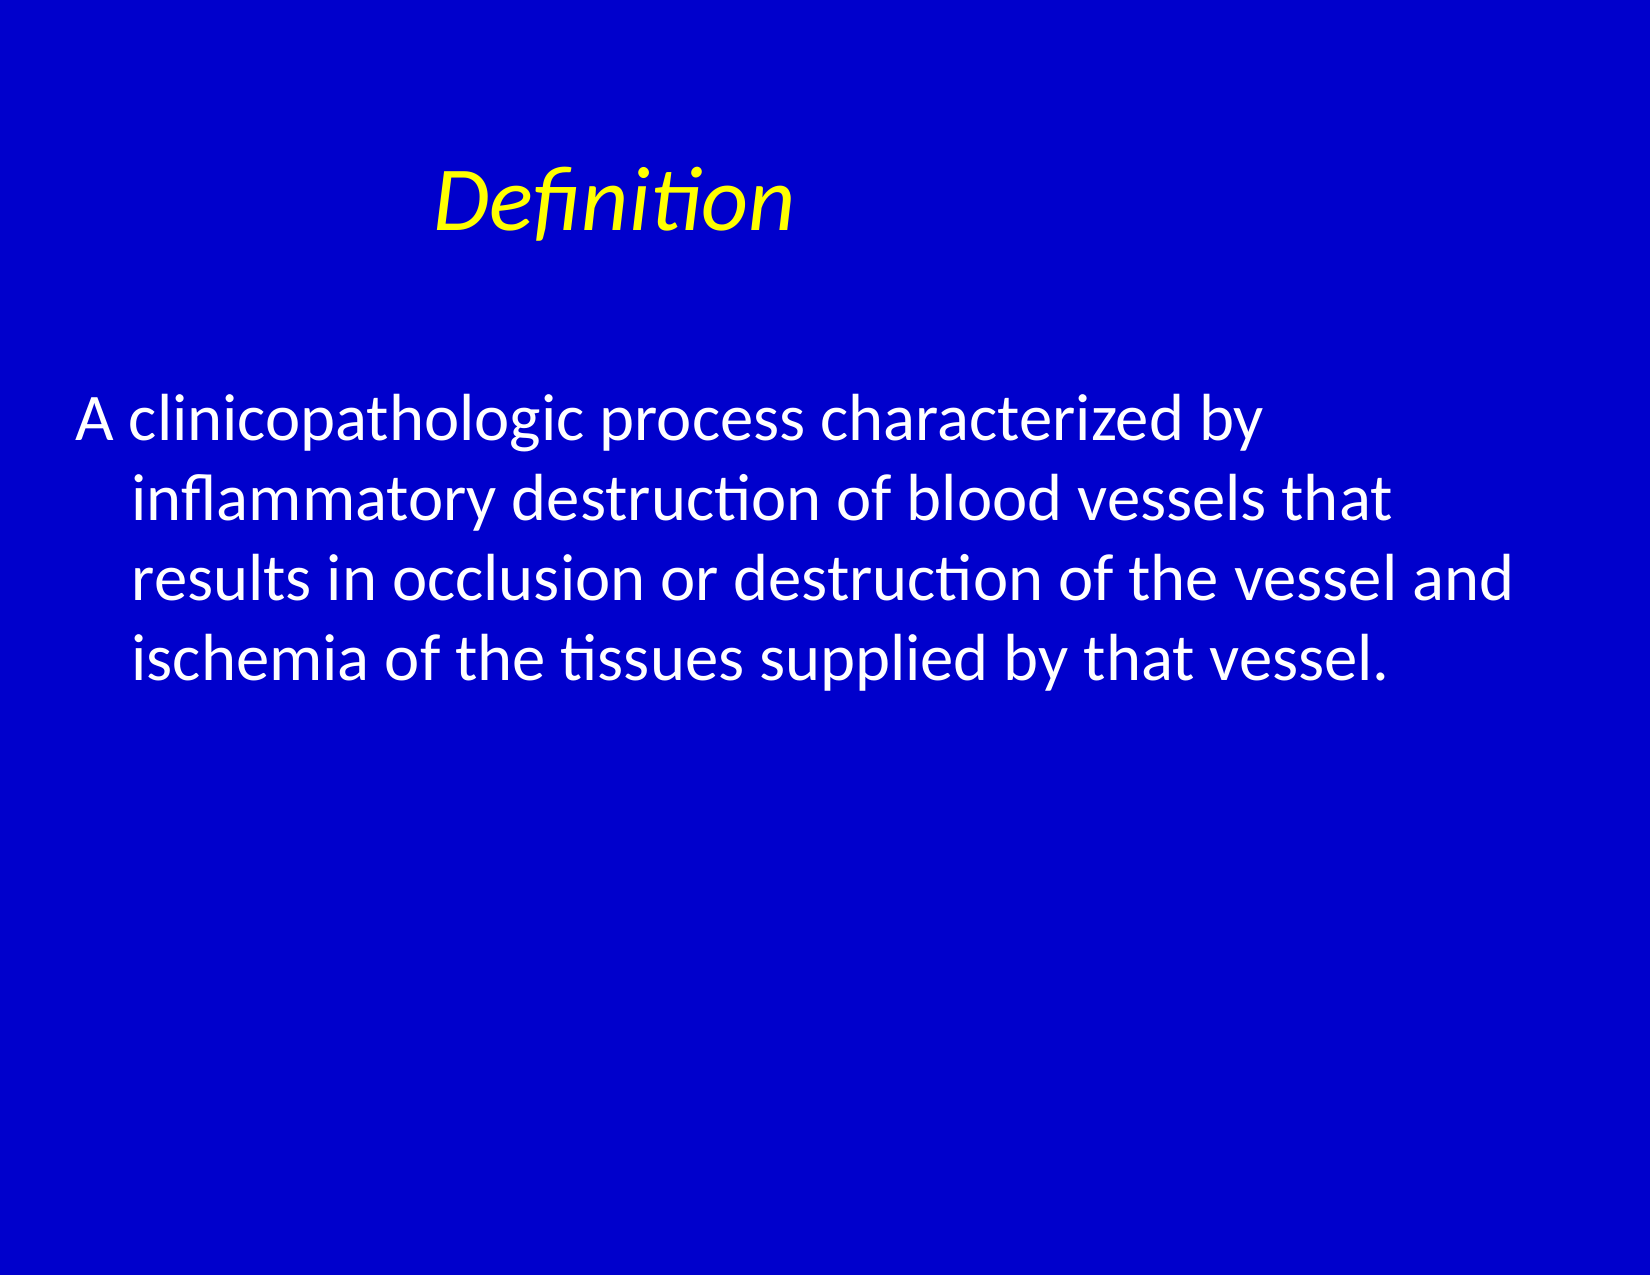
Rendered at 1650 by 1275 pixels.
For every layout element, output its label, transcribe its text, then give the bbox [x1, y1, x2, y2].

title Definition [60, 62, 1148, 325]
list A clinicopathologic process characterized by inflammatory destruction of blood vessels that results in occlusion or destruction of the vessel and ischemia of the tissues supplied by that vessel. [60, 366, 1558, 1275]
